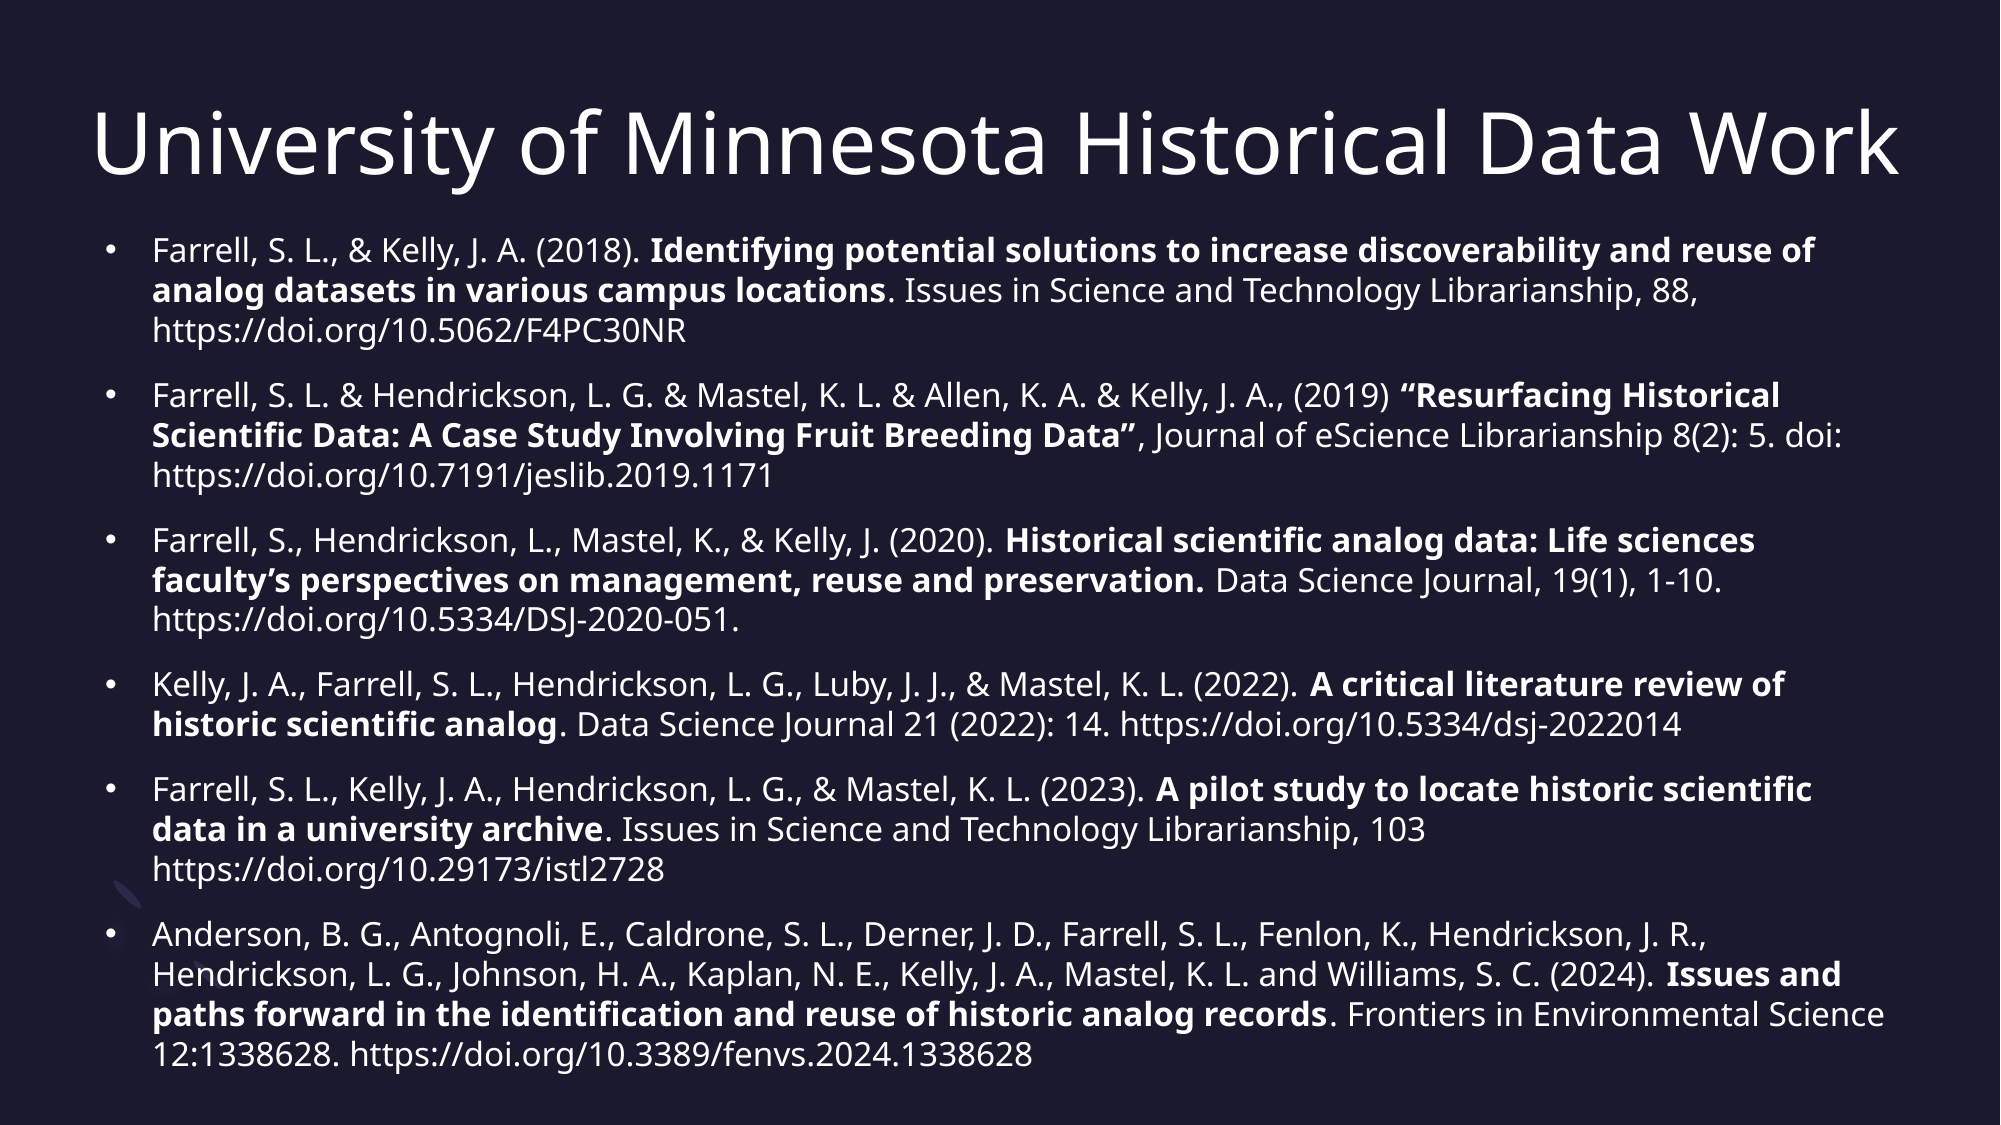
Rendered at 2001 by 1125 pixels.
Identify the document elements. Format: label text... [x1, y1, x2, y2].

text_box Farrell, S. L., & Kelly, J. A. (2018). Identifying potential solutions to increase discoverability and reuse of analog datasets in various campus locations. Issues in Science and Technology Librarianship, 88, https://doi.org/10.5062/F4PC30NR Farrell, S. L. & Hendrickson, L. G. & Mastel, K. L. & Allen, K. A. & Kelly, J. A., (2019) “Resurfacing Historical Scientific Data: A Case Study Involving Fruit Breeding Data”, Journal of eScience Librarianship 8(2): 5. doi: https://doi.org/10.7191/jeslib.2019.1171 Farrell, S., Hendrickson, L., Mastel, K., & Kelly, J. (2020). Historical scientific analog data: Life sciences faculty’s perspectives on management, reuse and preservation. Data Science Journal, 19(1), 1-10. https://doi.org/10.5334/DSJ-2020-051. Kelly, J. A., Farrell, S. L., Hendrickson, L. G., Luby, J. J., & Mastel, K. L. (2022). A critical literature review of historic scientific analog. Data Science Journal 21 (2022): 14. https://doi.org/10.5334/dsj-2022014 Farrell, S. L., Kelly, J. A., Hendrickson, L. G., & Mastel, K. L. (2023). A pilot study to locate historic scientific data in a university archive. Issues in Science and Technology Librarianship, 103 https://doi.org/10.29173/istl2728 Anderson, B. G., Antognoli, E., Caldrone, S. L., Derner, J. D., Farrell, S. L., Fenlon, K., Hendrickson, J. R., Hendrickson, L. G., Johnson, H. A., Kaplan, N. E., Kelly, J. A., Mastel, K. L. and Williams, S. C. (2024). Issues and paths forward in the identification and reuse of historic analog records. Frontiers in Environmental Science 12:1338628. https://doi.org/10.3389/fenvs.2024.1338628 [90, 221, 1910, 1081]
title University of Minnesota Historical Data Work [90, 90, 1910, 198]
